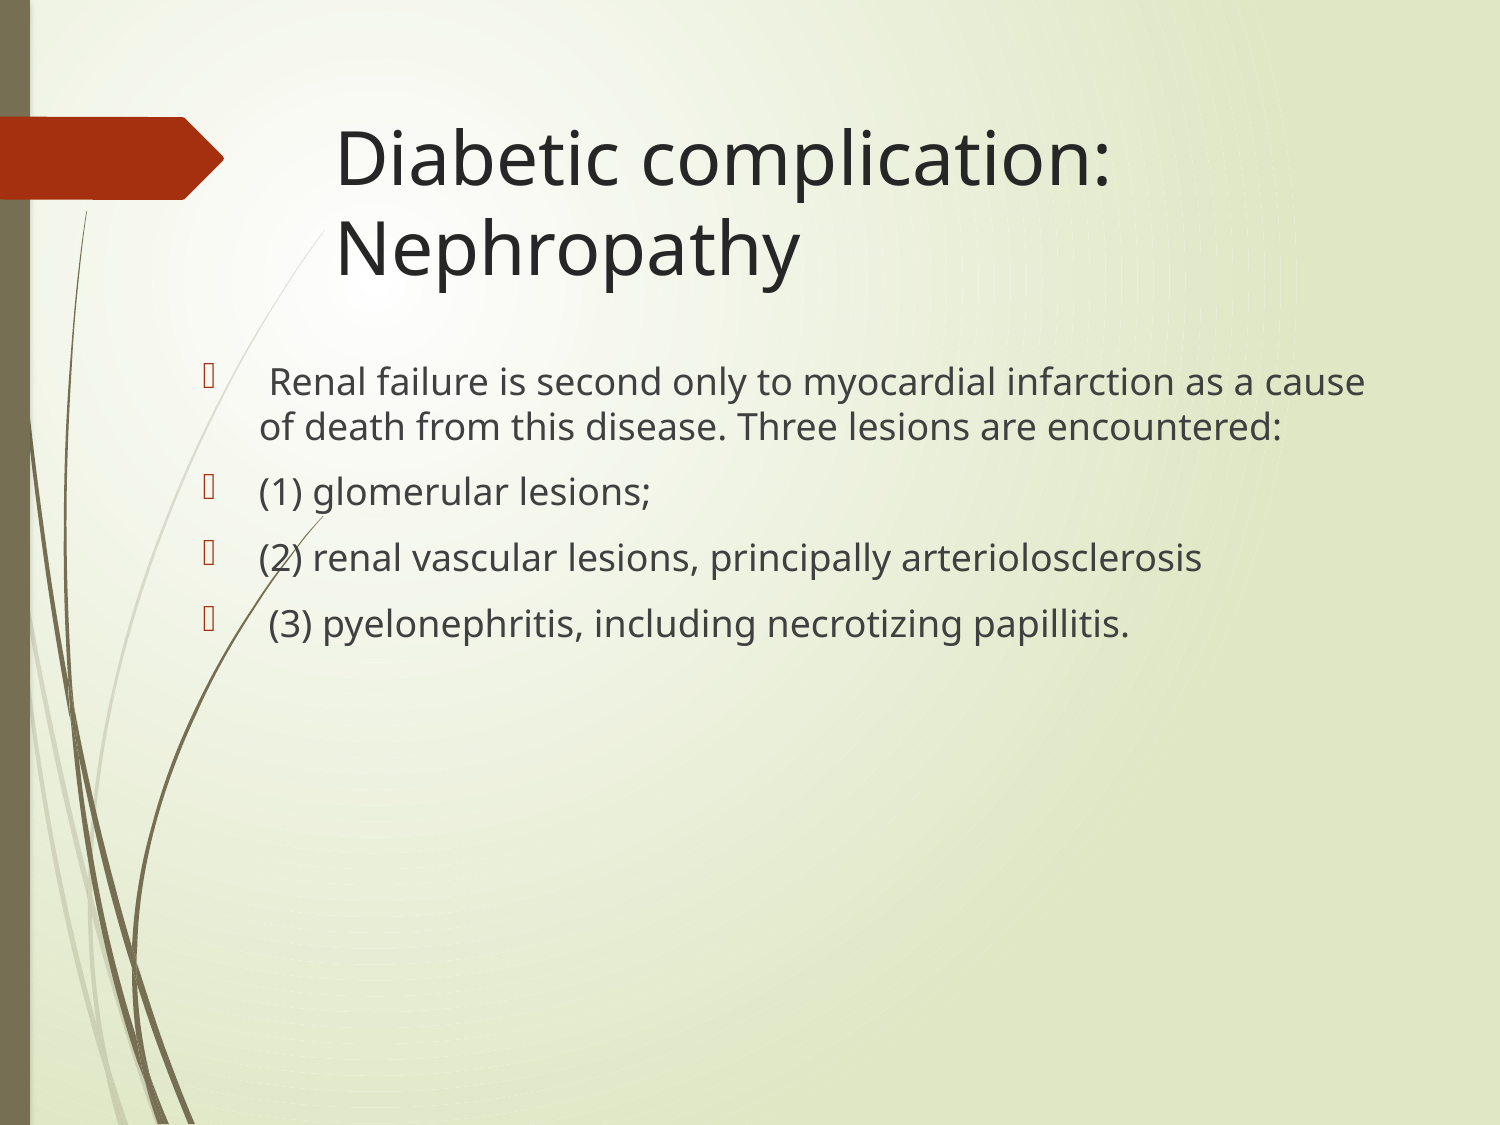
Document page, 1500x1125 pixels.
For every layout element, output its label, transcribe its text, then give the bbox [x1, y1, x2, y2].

list Renal failure is second only to myocardial infarction as a cause of death from this disease. Three lesions are encountered: (1) glomerular lesions; (2) renal vascular lesions, principally arteriolosclerosis (3) pyelonephritis, including necrotizing papillitis. [187, 350, 1400, 970]
title Diabetic complication: Nephropathy [319, 102, 1400, 313]
